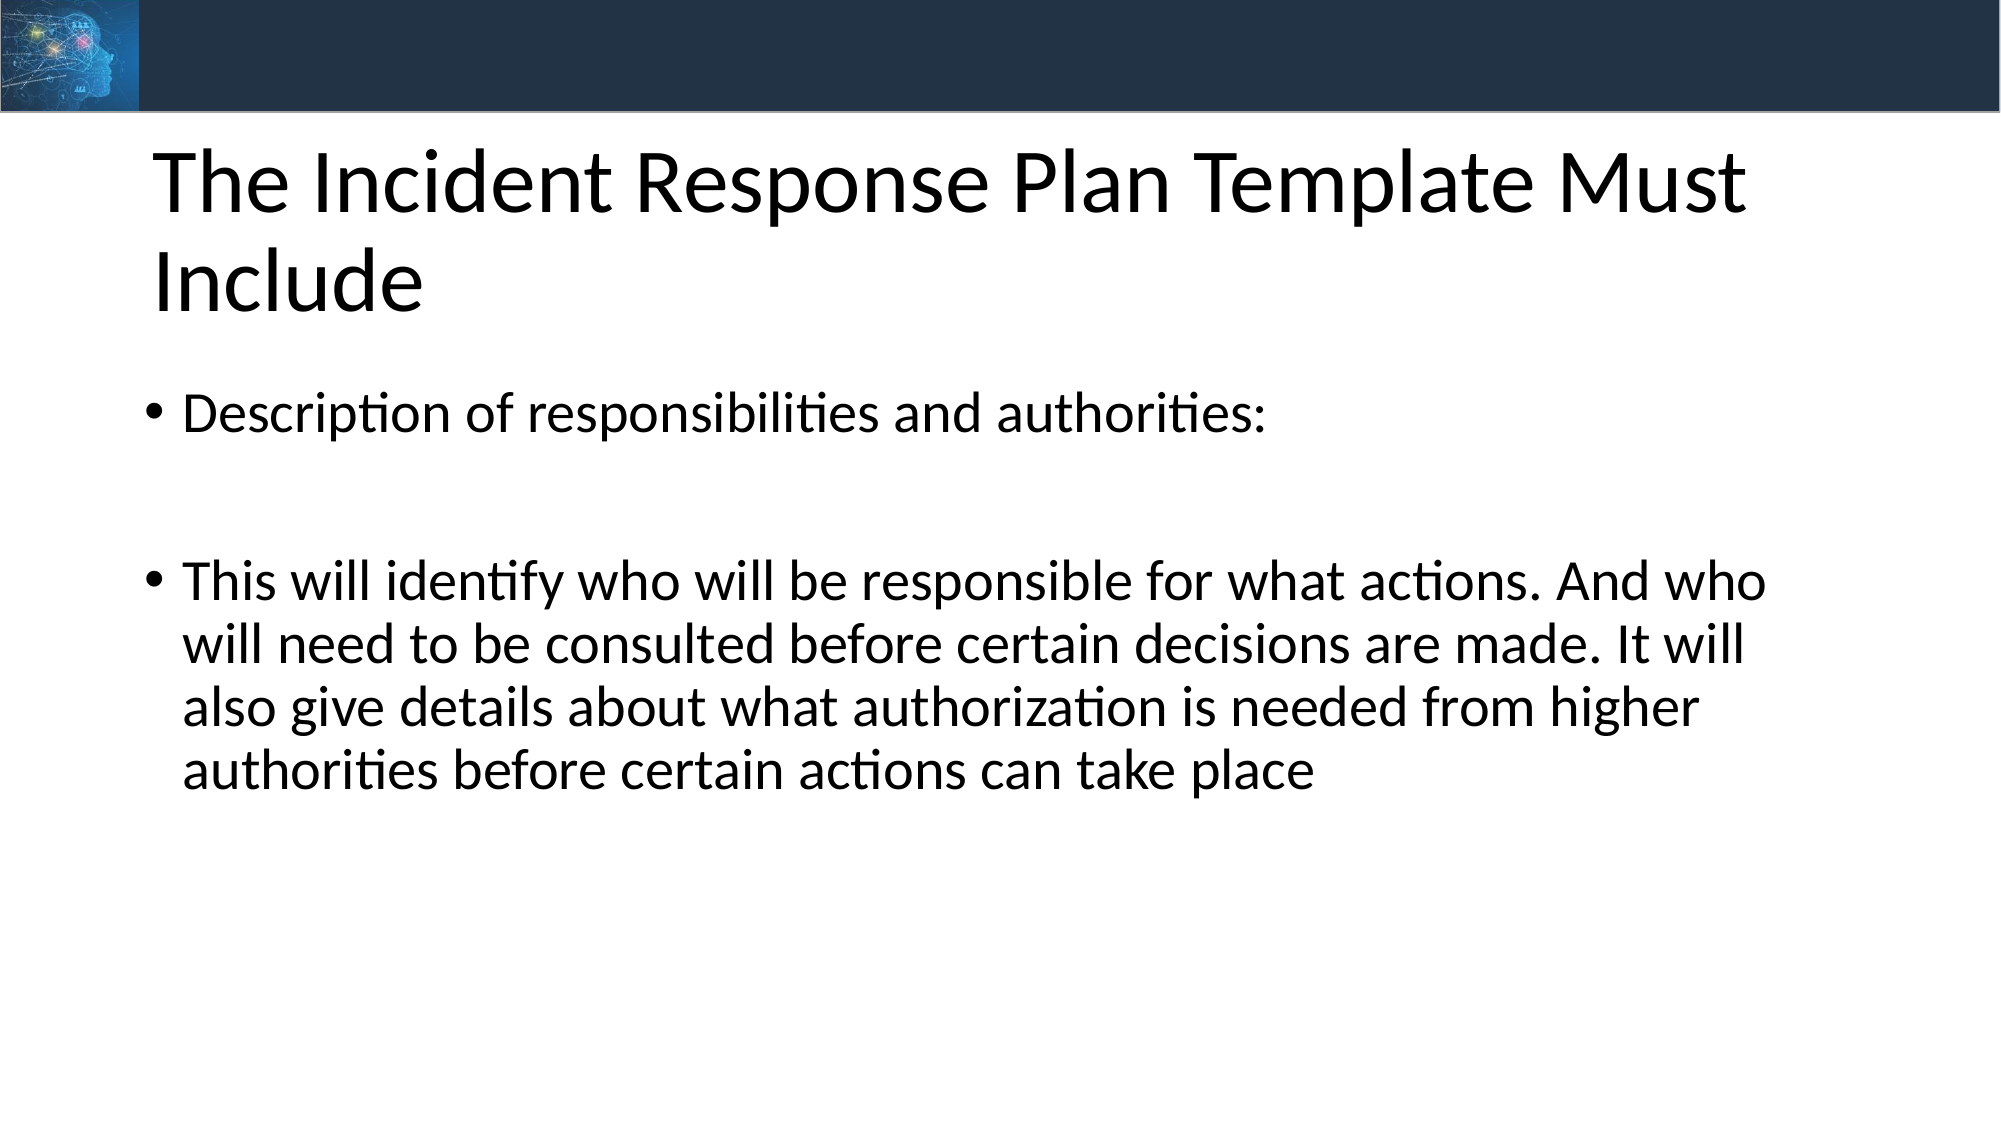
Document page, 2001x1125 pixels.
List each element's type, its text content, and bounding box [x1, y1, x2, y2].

picture [2, 0, 139, 111]
title The Incident Response Plan Template Must Include [137, 123, 1863, 341]
list Description of responsibilities and authorities: This will identify who will be responsible for what actions. And who will need to be consulted before certain decisions are made. It will also give details about what authorization is needed from higher authorities before certain actions can take place [129, 375, 1855, 1089]
